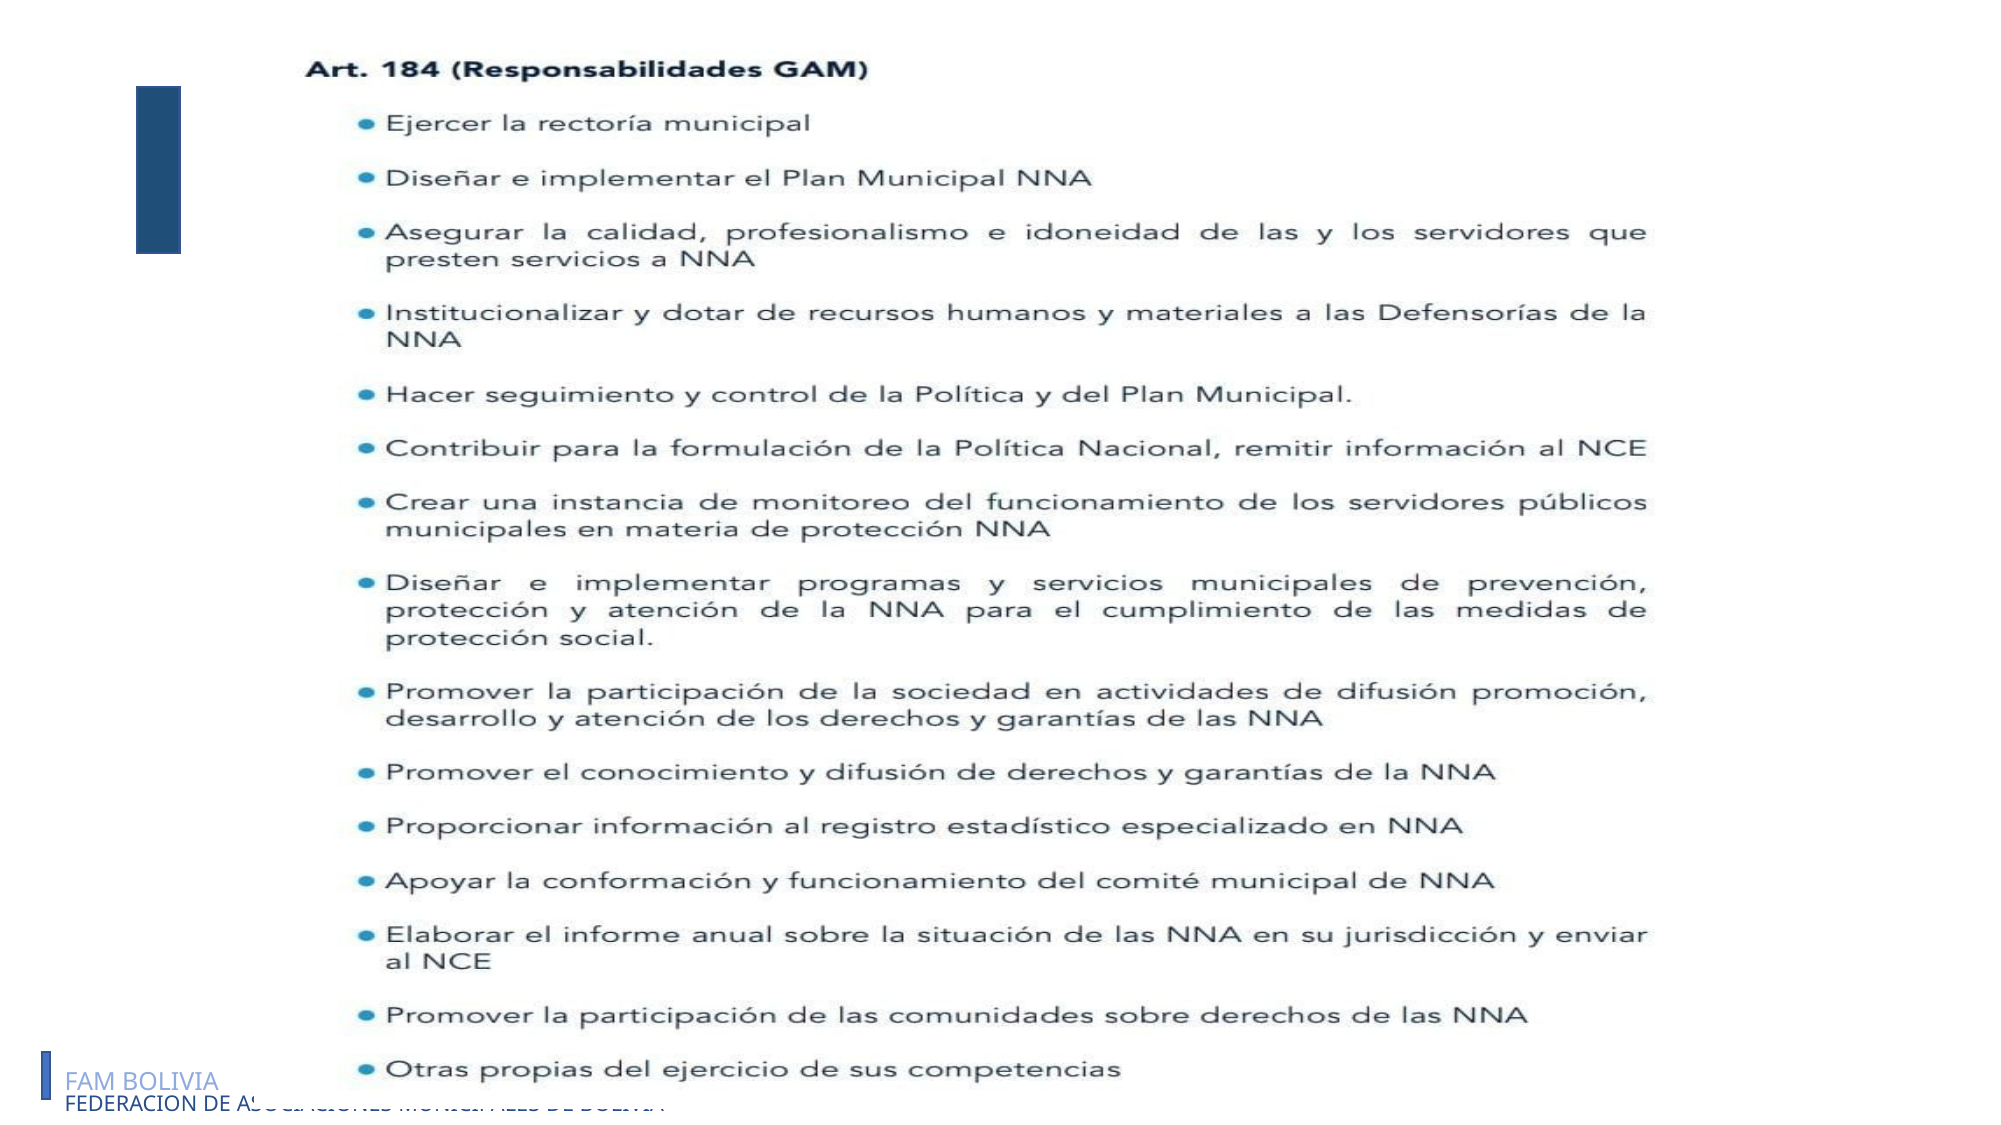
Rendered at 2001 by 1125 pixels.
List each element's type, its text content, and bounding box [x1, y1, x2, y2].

text_box FAM BOLIVIA FEDERACION DE ASOCIACIONES MUNICIPALES DE BOLIVIA [49, 990, 683, 1125]
text_box [41, 1051, 51, 1100]
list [254, 50, 1746, 1109]
text_box [136, 86, 181, 254]
